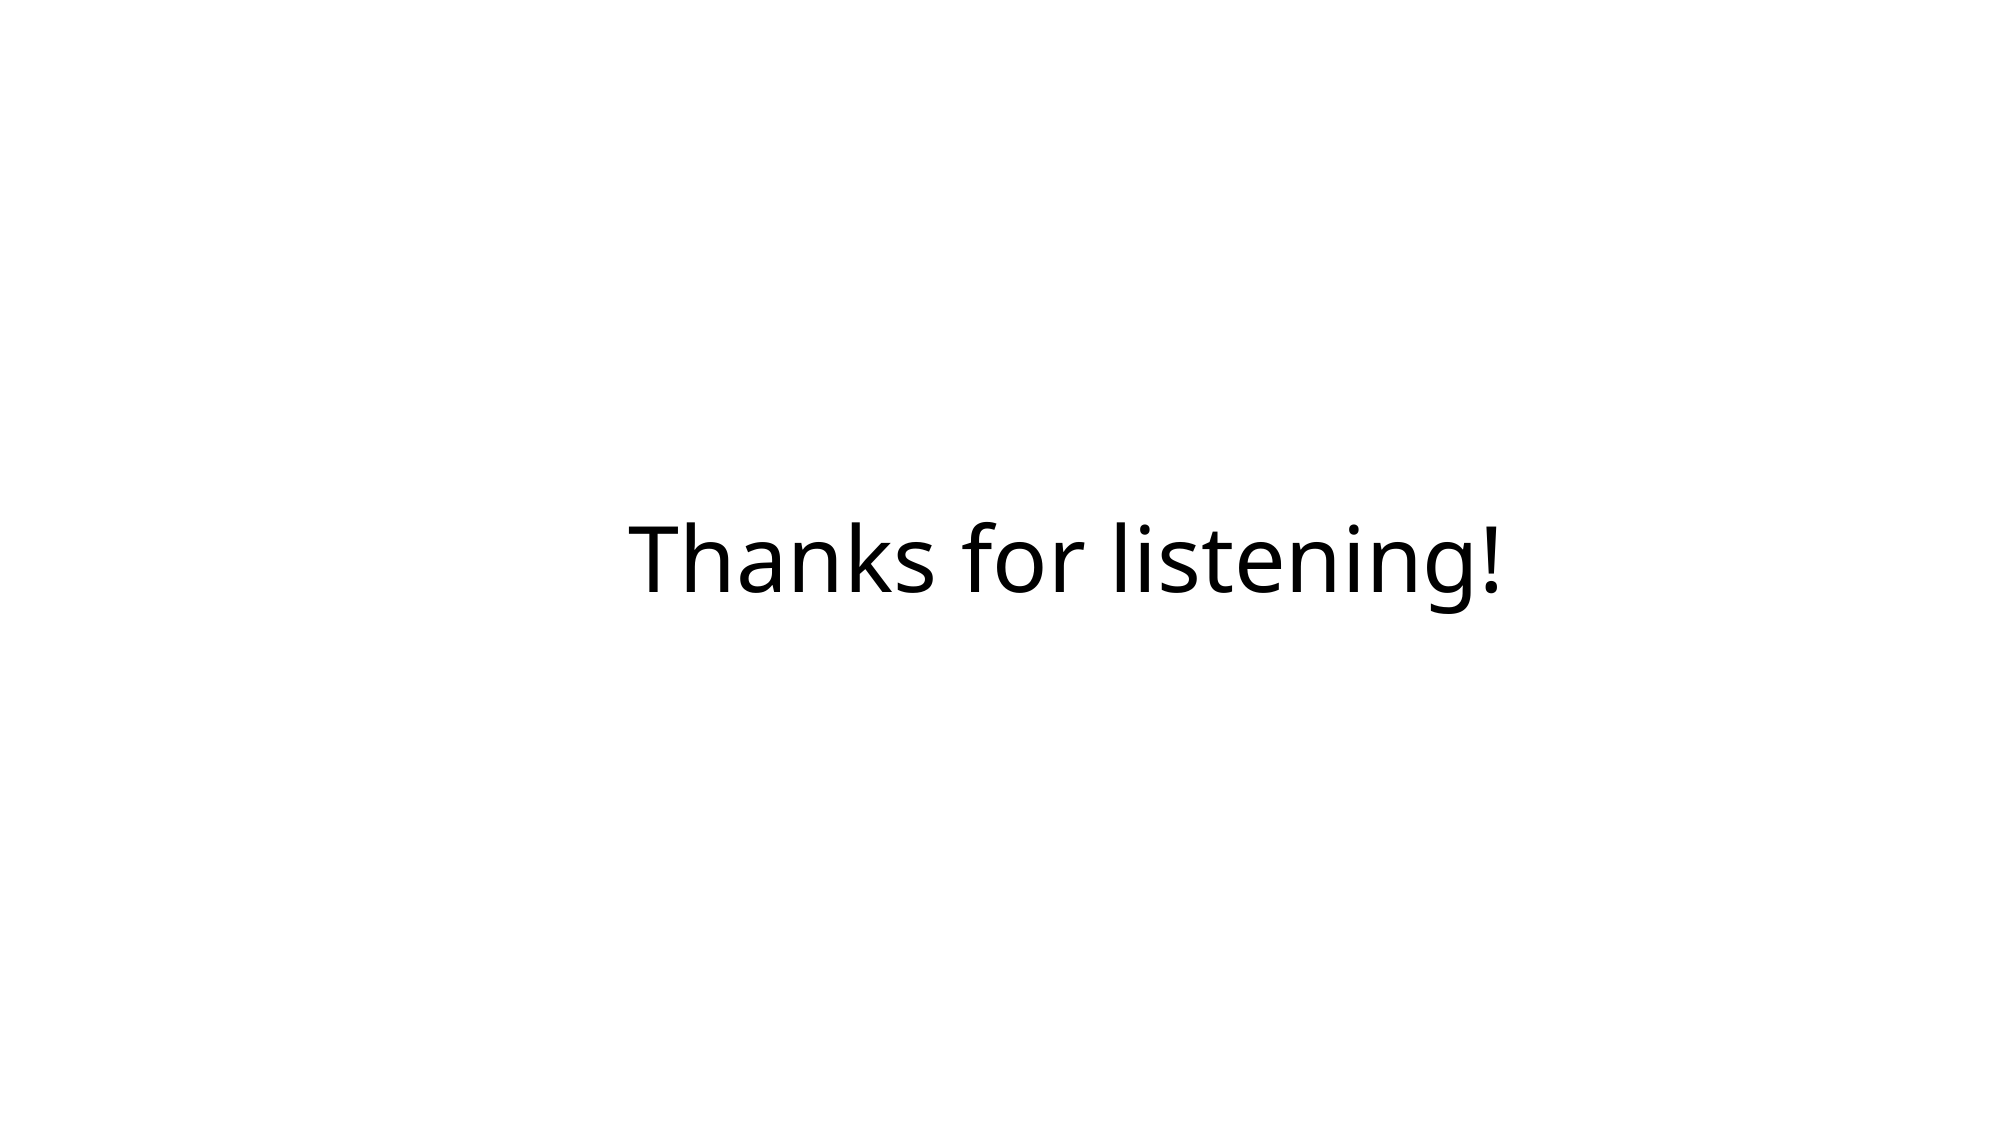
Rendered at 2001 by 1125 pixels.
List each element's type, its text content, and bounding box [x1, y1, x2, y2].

title Thanks for listening! [613, 453, 2000, 672]
